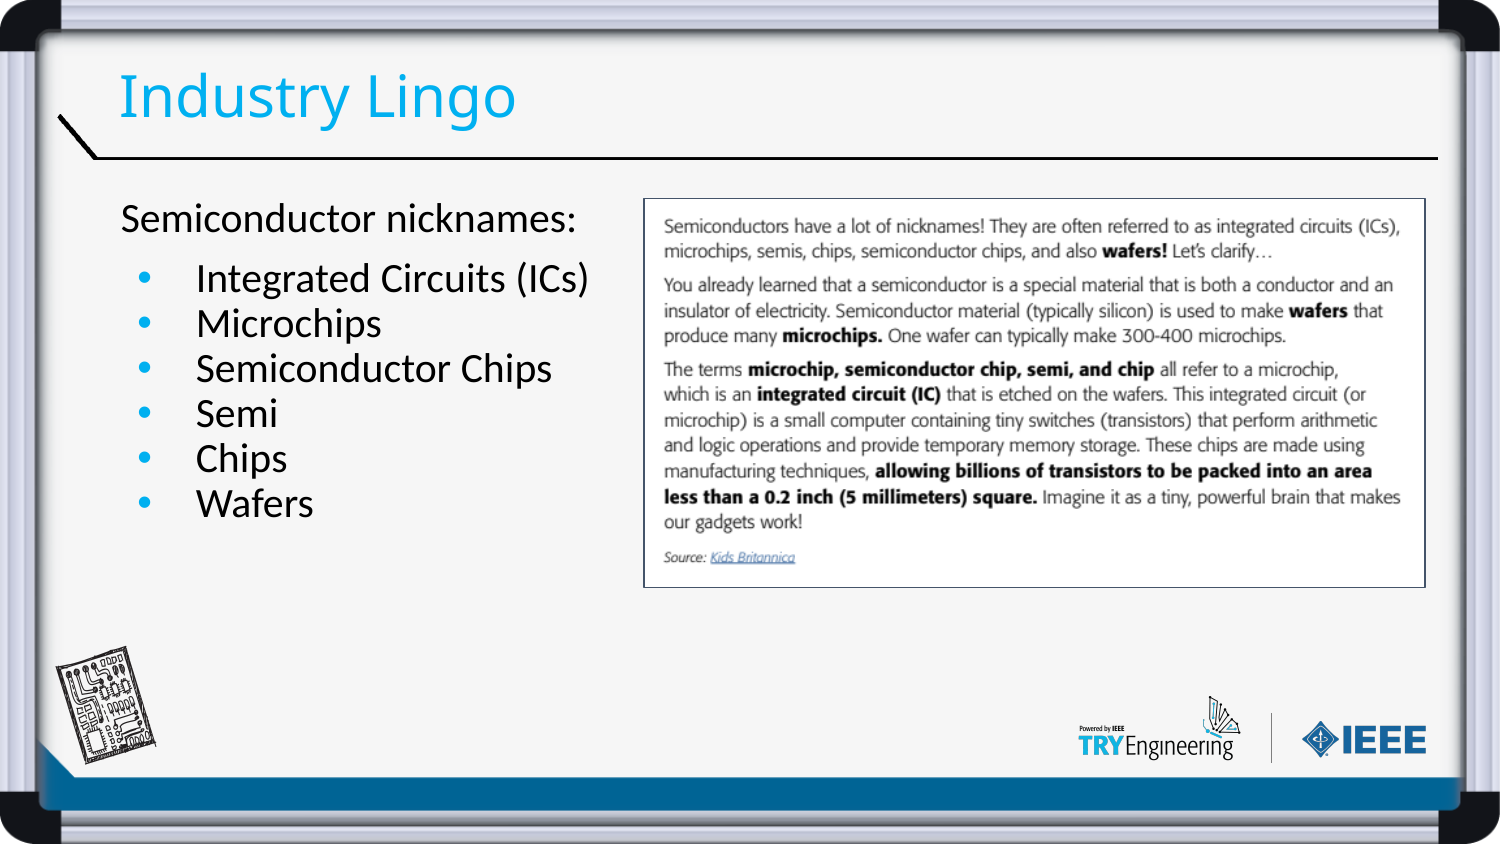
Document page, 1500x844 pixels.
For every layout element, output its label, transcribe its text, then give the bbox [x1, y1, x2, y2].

picture [0, 0, 1500, 844]
text_box Semiconductor nicknames: Integrated Circuits (ICs) Microchips Semiconductor Chips Semi Chips Wafers [105, 181, 628, 605]
title Industry Lingo [104, 42, 1408, 156]
